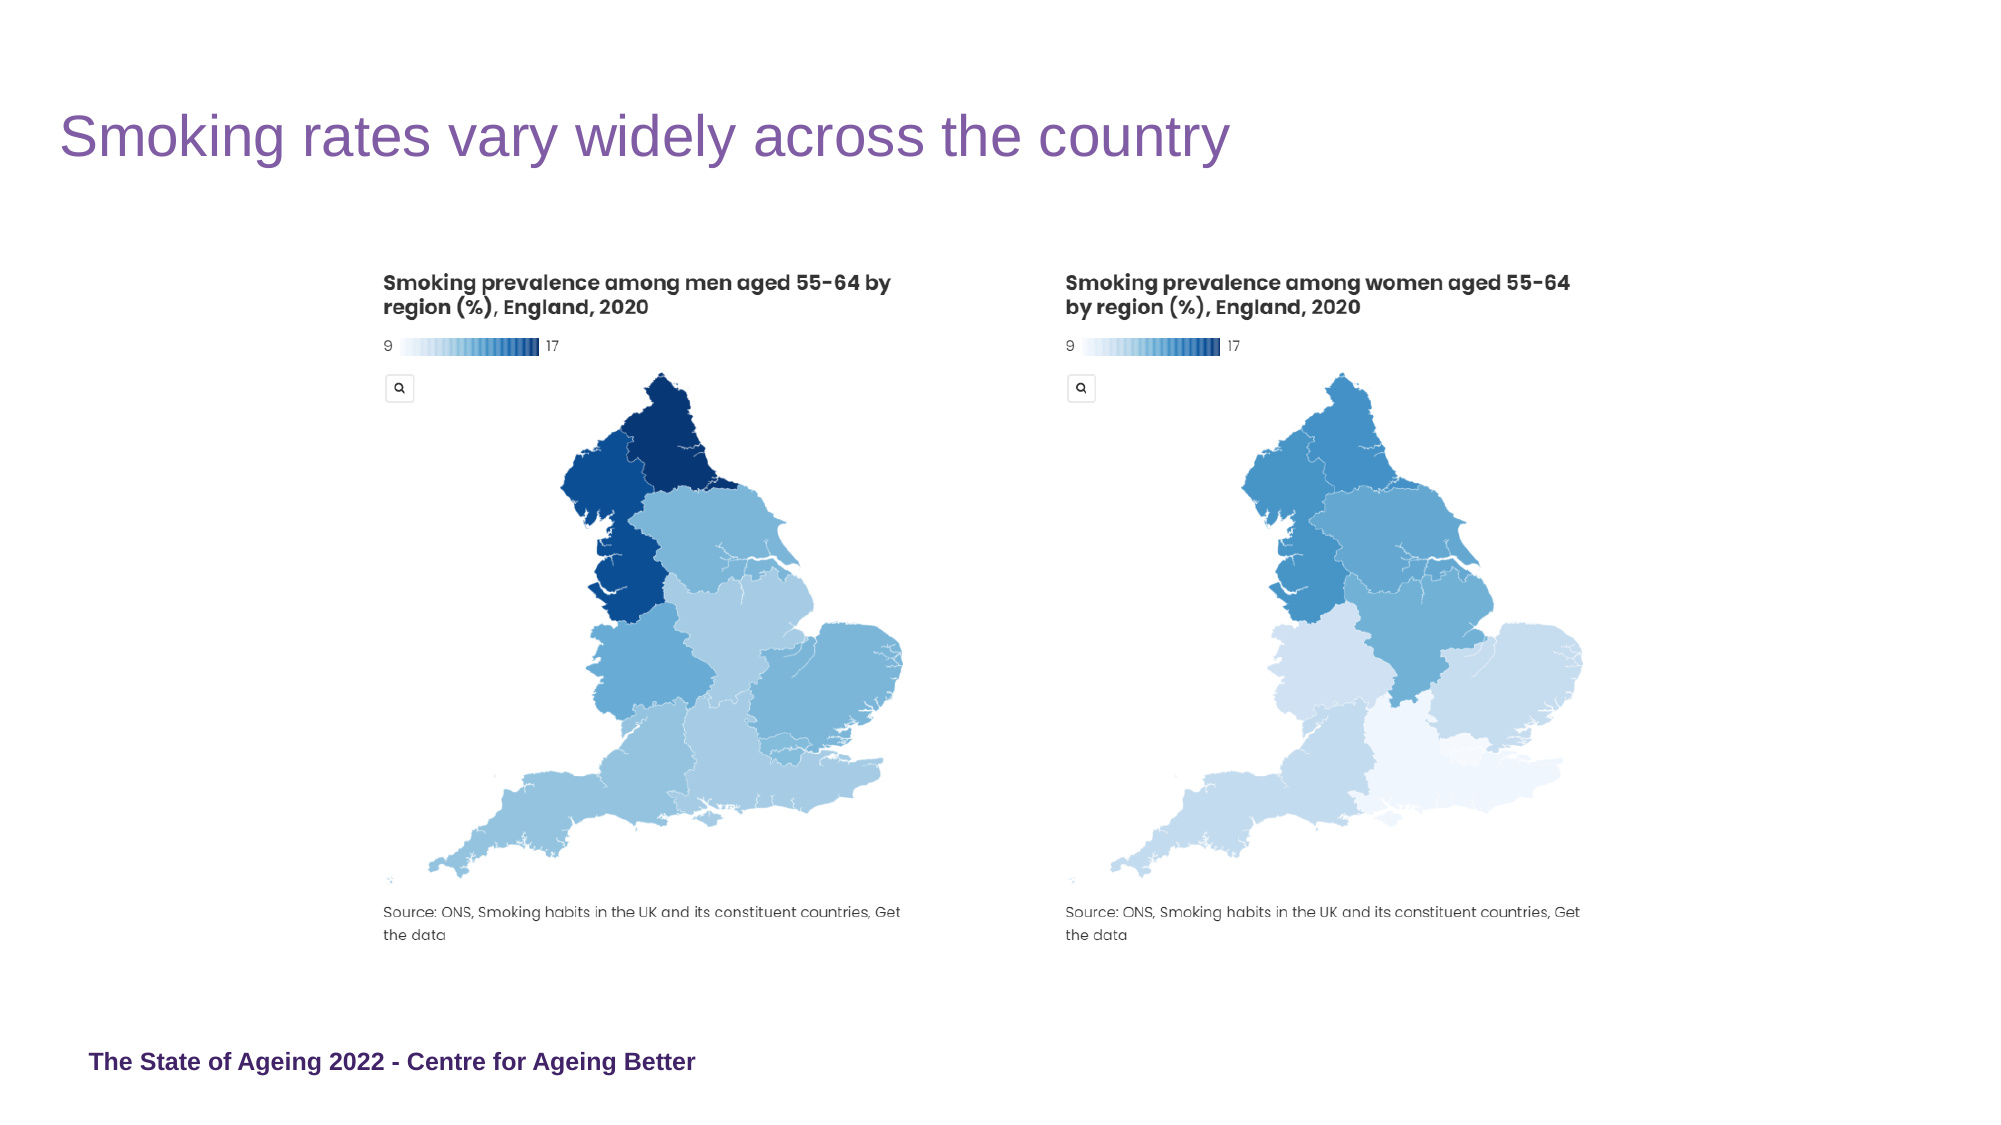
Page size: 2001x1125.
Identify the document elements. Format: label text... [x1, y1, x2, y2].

text_box Smoking rates vary widely across the country [44, 90, 1687, 176]
picture [283, 259, 990, 997]
picture [999, 259, 1680, 997]
